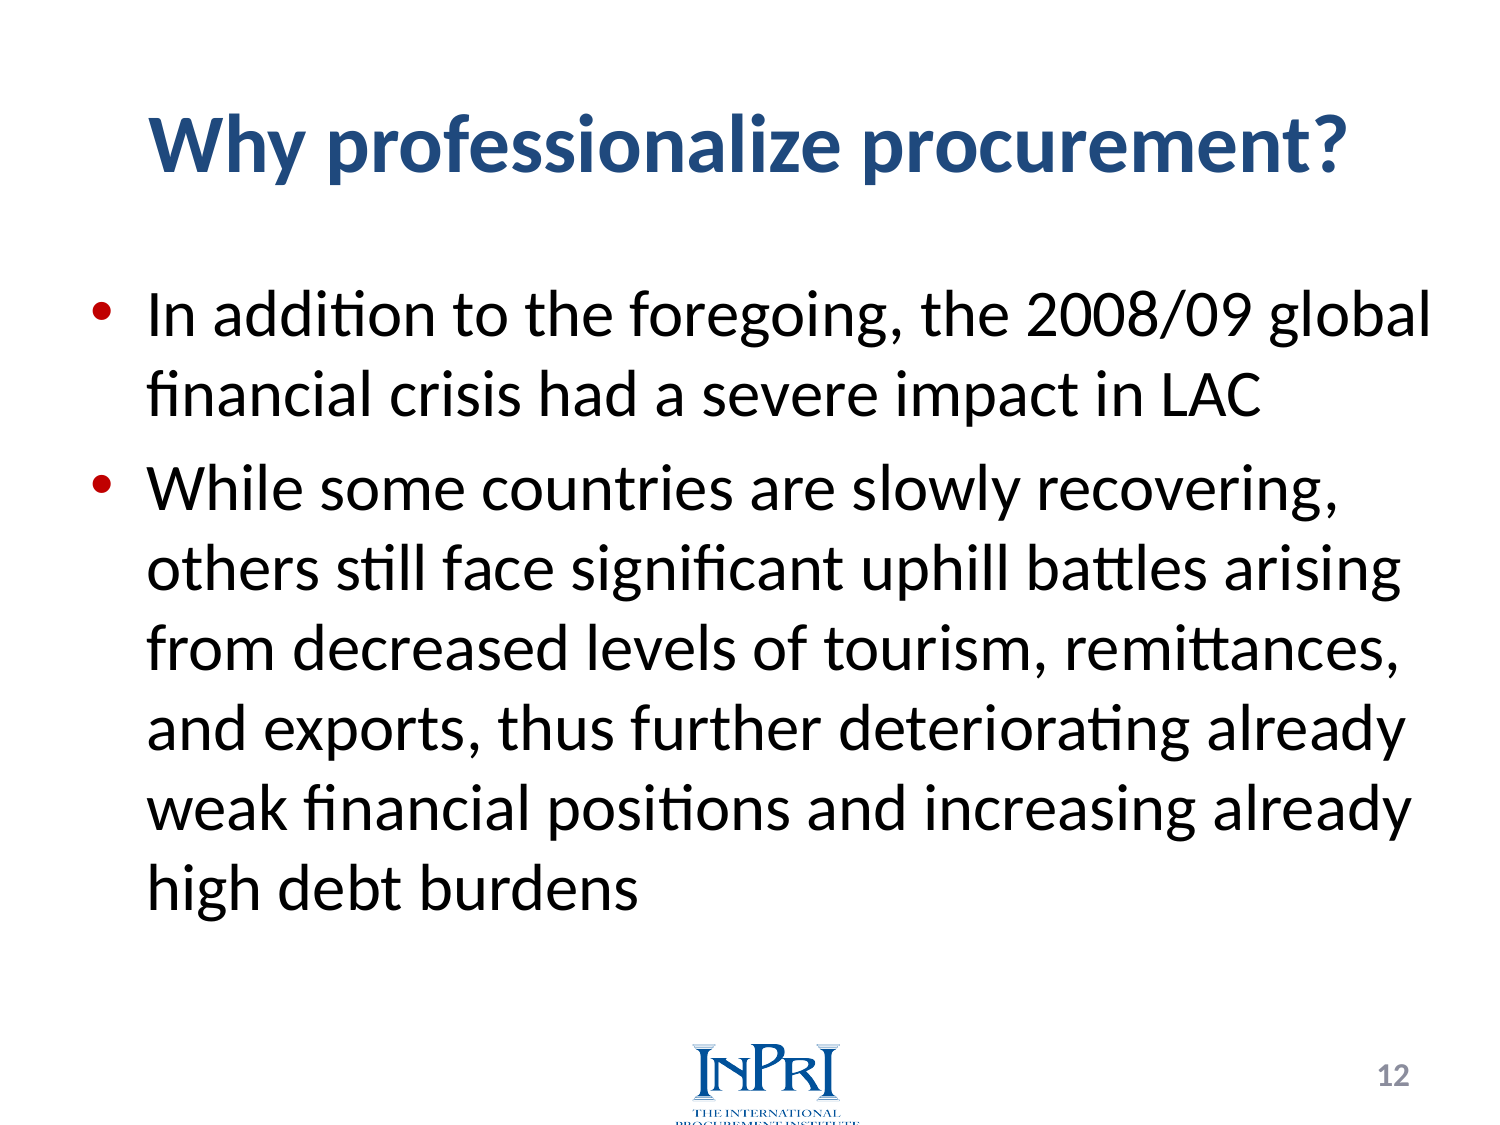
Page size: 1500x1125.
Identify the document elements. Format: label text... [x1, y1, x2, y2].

list In addition to the foregoing, the 2008/09 global financial crisis had a severe impact in LAC While some countries are slowly recovering, others still face significant uphill battles arising from decreased levels of tourism, remittances, and exports, thus further deteriorating already weak financial positions and increasing already high debt burdens [75, 262, 1463, 1005]
slide_number 12 [1074, 1042, 1425, 1103]
picture [675, 1044, 860, 1125]
title Why professionalize procurement? [75, 45, 1425, 233]
